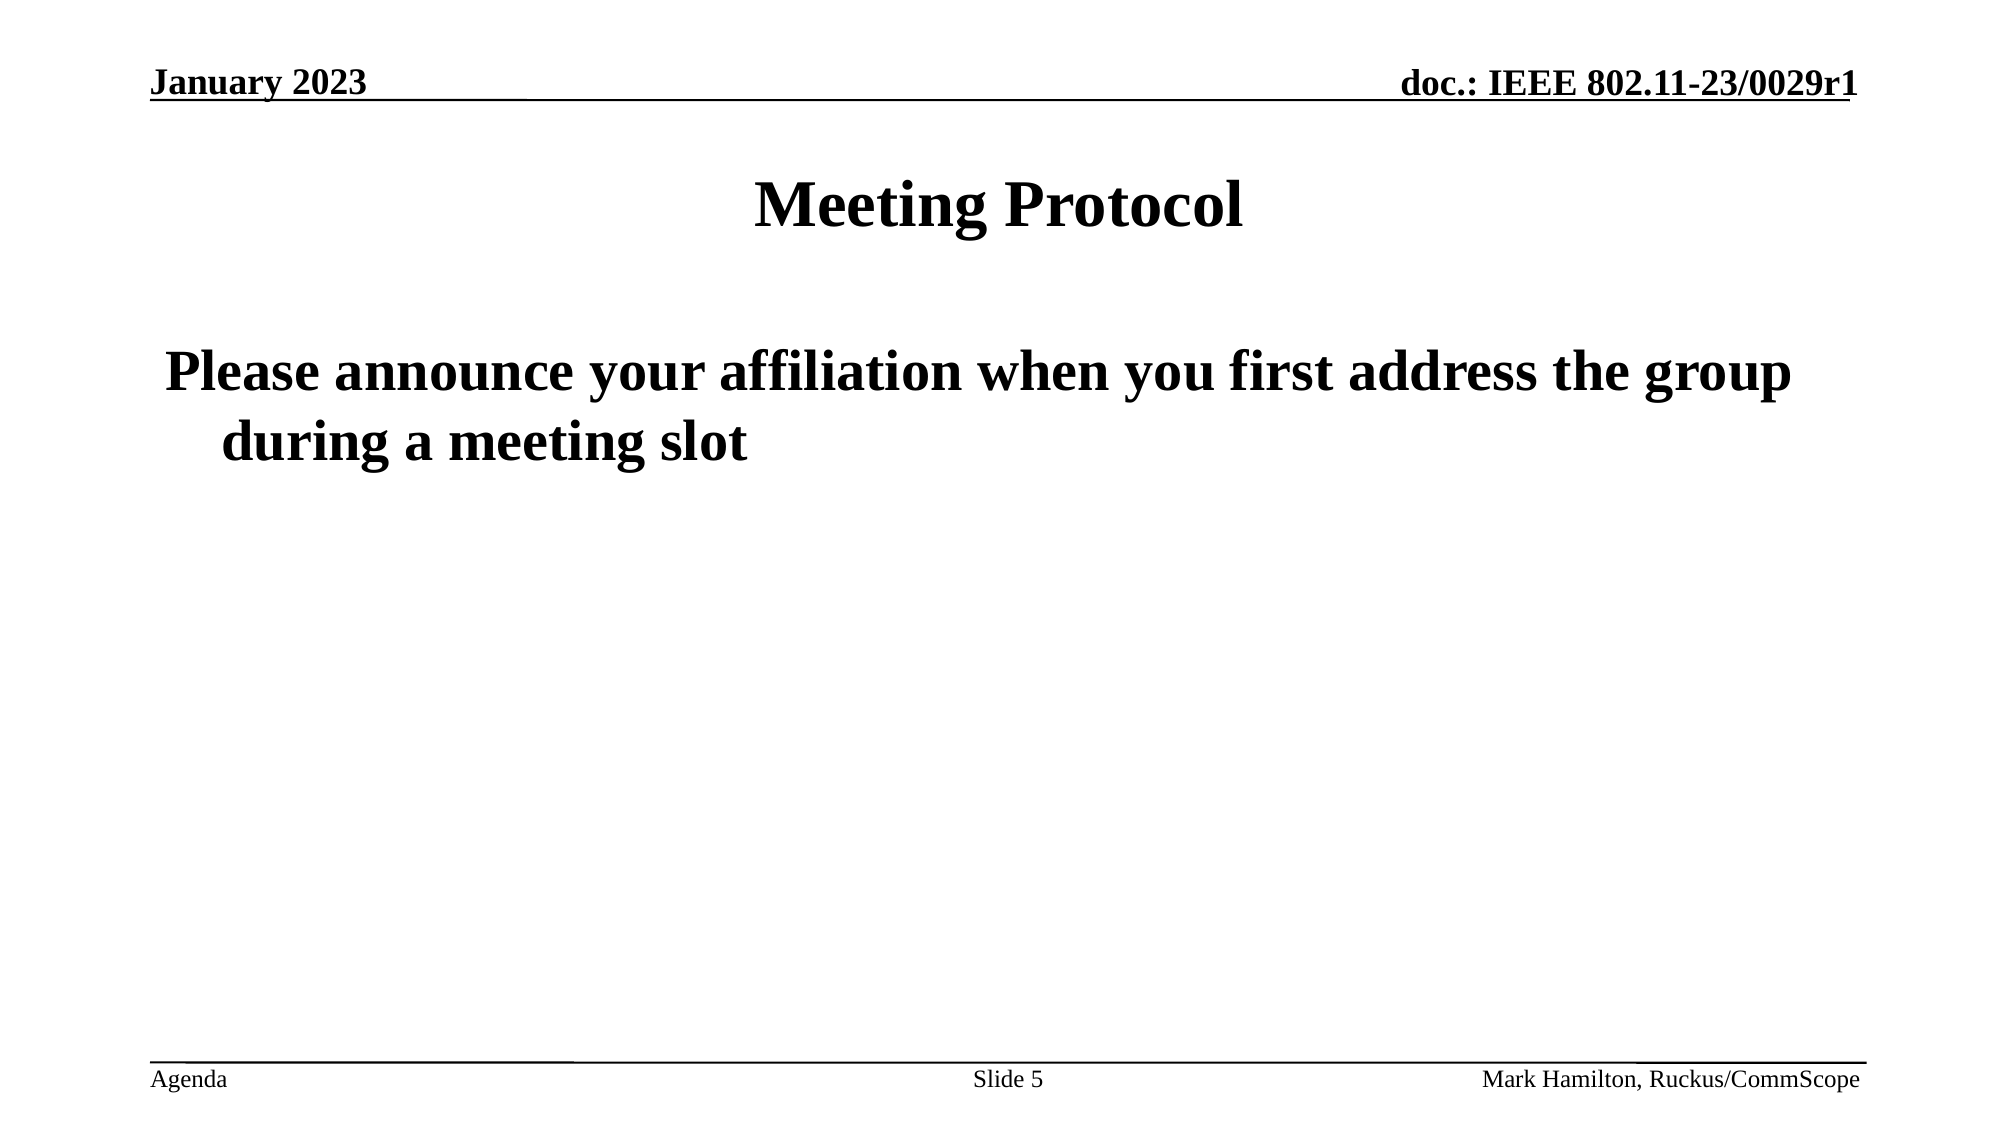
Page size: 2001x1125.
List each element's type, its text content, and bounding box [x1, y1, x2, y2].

list Please announce your affiliation when you first address the group during a meeting slot [149, 324, 1850, 1000]
slide_number Slide 5 [950, 1061, 1067, 1123]
title Meeting Protocol [149, 112, 1850, 288]
